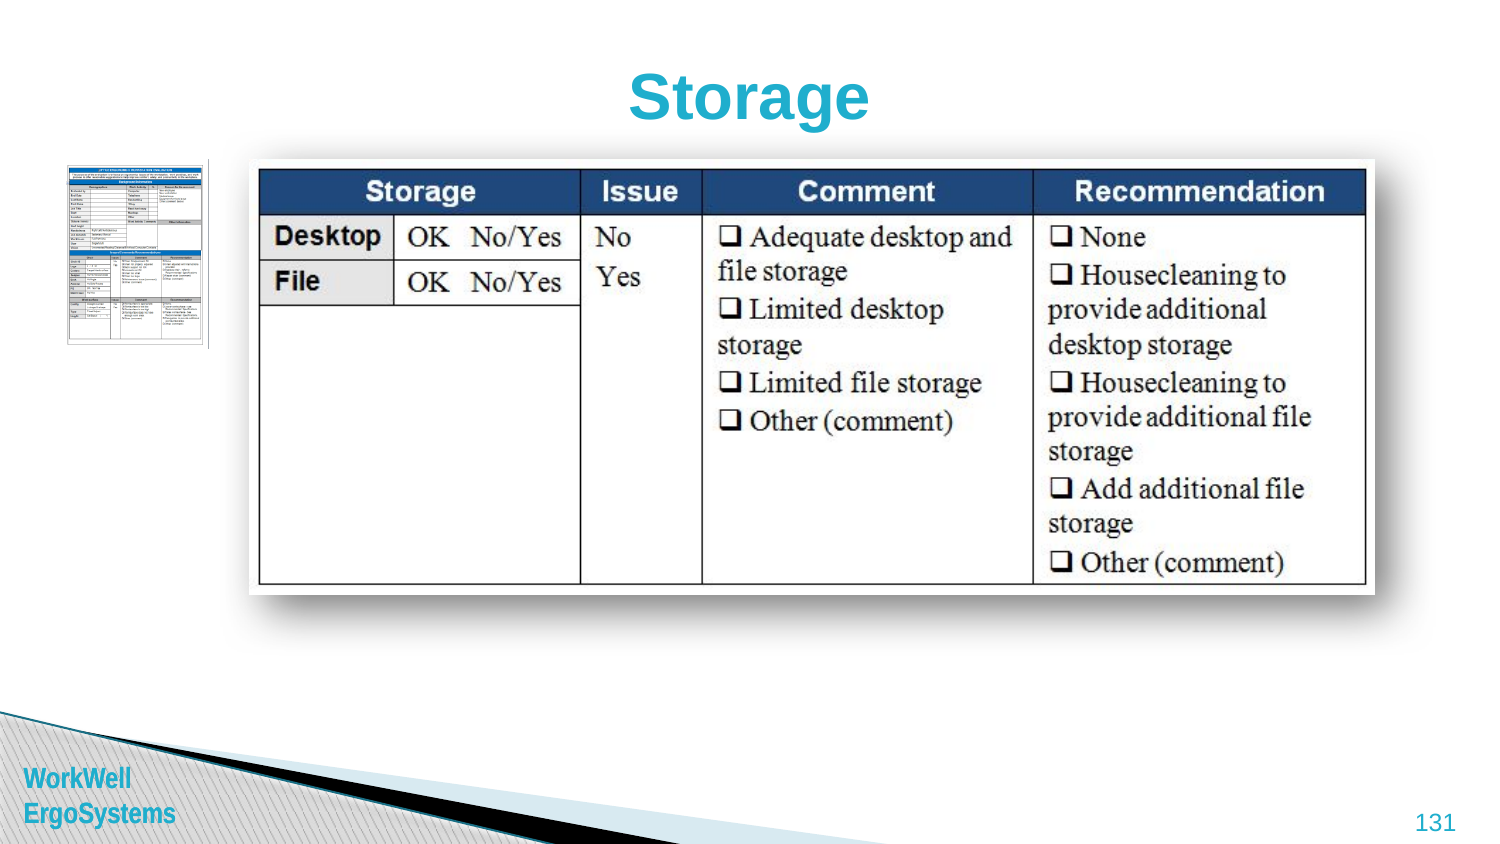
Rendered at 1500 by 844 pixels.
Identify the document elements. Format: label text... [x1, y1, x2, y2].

picture [62, 159, 210, 349]
picture [249, 159, 1375, 595]
slide_number 131 [1400, 798, 1473, 844]
title Storage [112, 46, 1388, 141]
